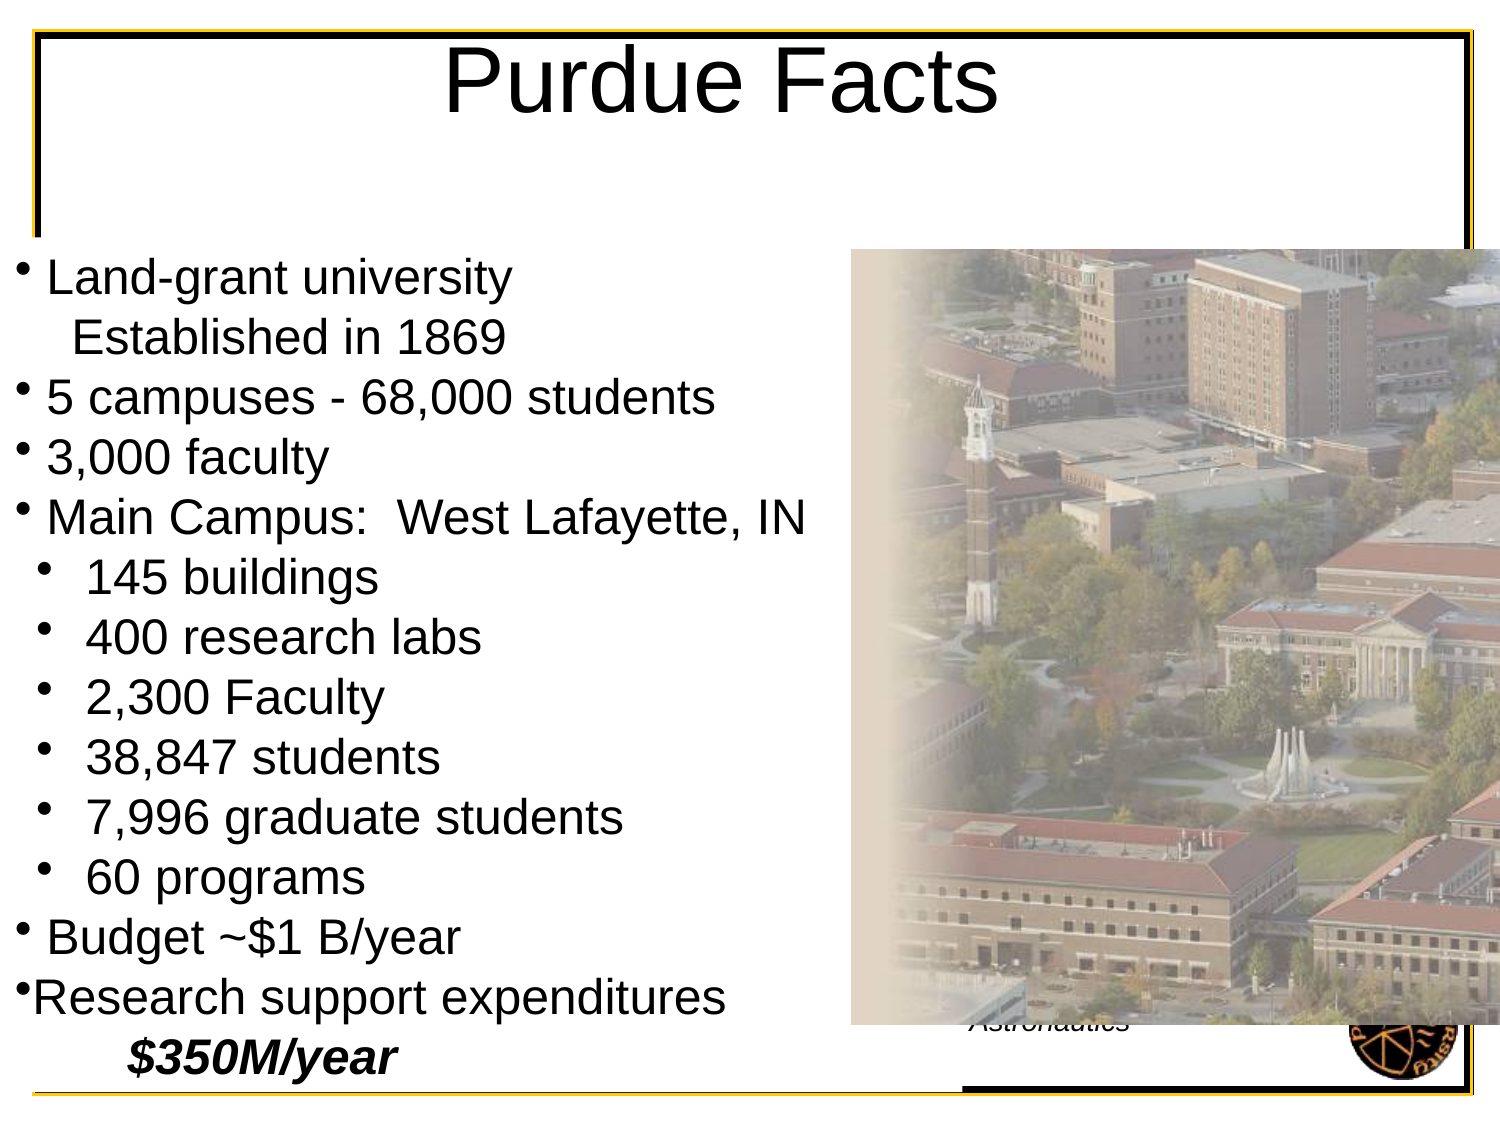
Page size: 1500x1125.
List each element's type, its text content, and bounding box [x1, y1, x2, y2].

text_box Purdue Facts [399, 0, 1044, 150]
picture [851, 249, 1500, 1080]
text_box Land-grant university Established in 1869 5 campuses - 68,000 students 3,000 faculty Main Campus: West Lafayette, IN 145 buildings 400 research labs 2,300 Faculty 38,847 students 7,996 graduate students 60 programs Budget ~$1 B/year Research support expenditures $350M/year [0, 237, 963, 1093]
